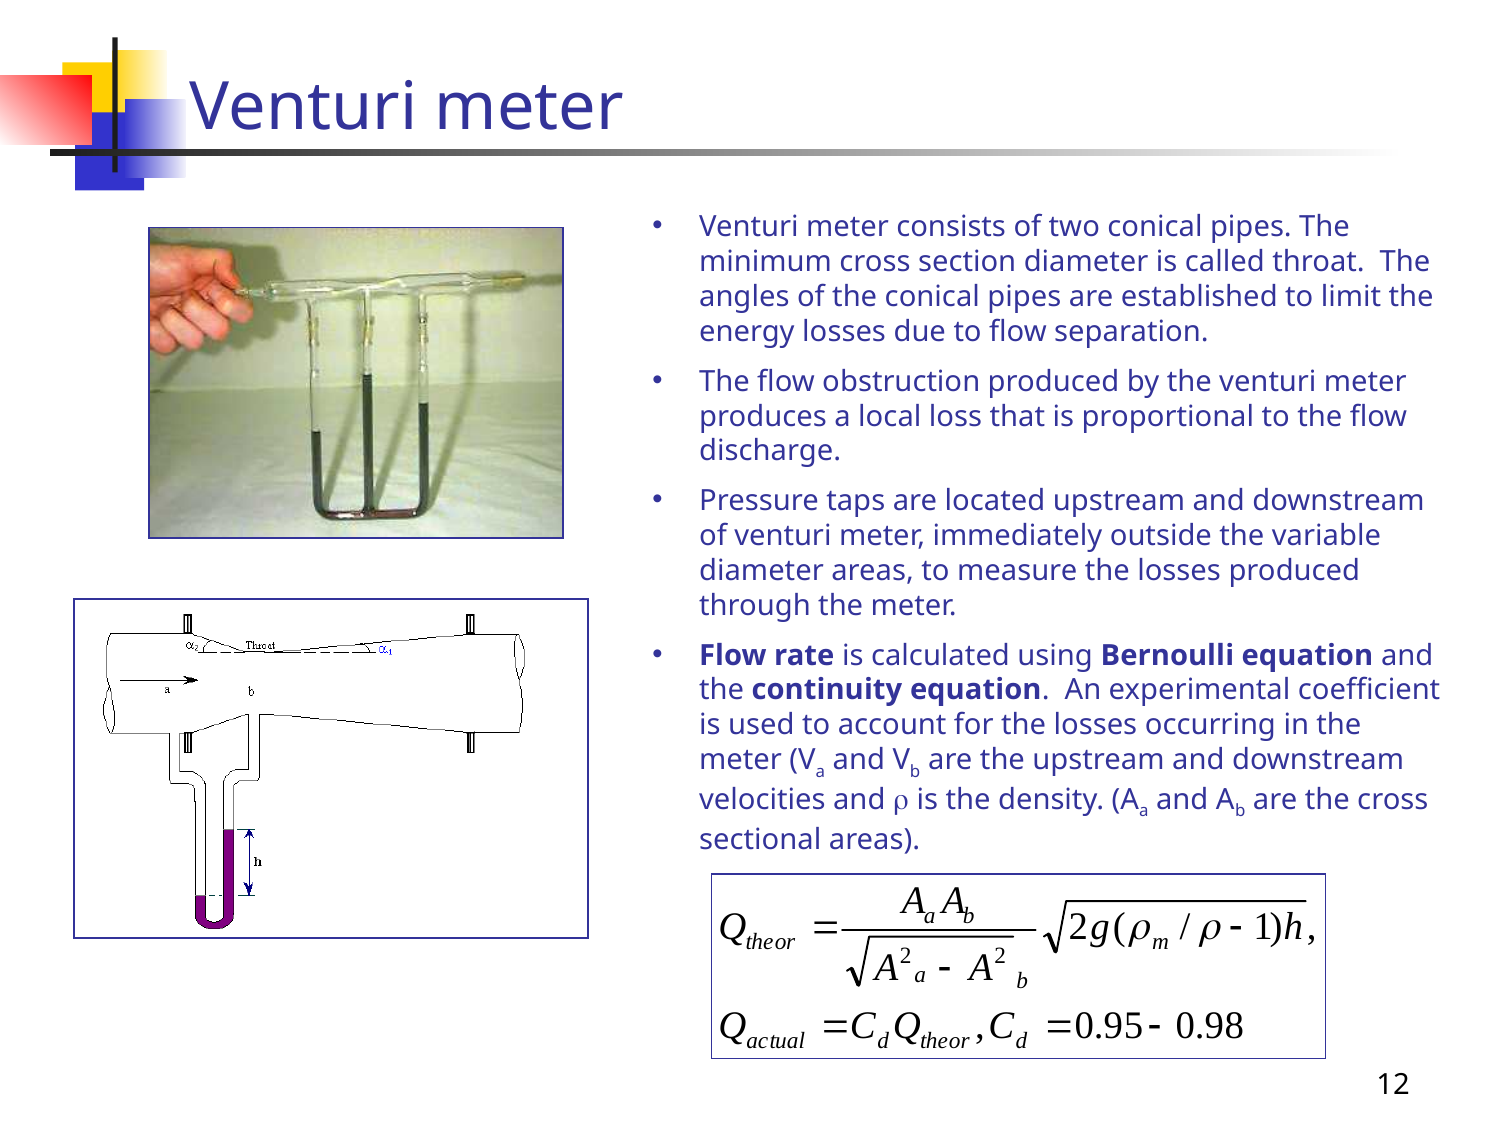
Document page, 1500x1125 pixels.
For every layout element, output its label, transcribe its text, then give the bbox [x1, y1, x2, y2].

picture [74, 599, 588, 938]
text_box Venturi meter consists of two conical pipes. The minimum cross section diameter is called throat. The angles of the conical pipes are established to limit the energy losses due to flow separation. The flow obstruction produced by the venturi meter produces a local loss that is proportional to the flow discharge. Pressure taps are located upstream and downstream of venturi meter, immediately outside the variable diameter areas, to measure the losses produced through the meter. Flow rate is calculated using Bernoulli equation and the continuity equation. An experimental coefficient is used to account for the losses occurring in the meter (Va and Vb are the upstream and downstream velocities and r is the density. (Aa and Ab are the cross sectional areas). [637, 200, 1463, 863]
title Venturi meter [174, 0, 1454, 150]
slide_number 12 [1112, 1037, 1426, 1113]
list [712, 874, 1326, 1058]
picture [149, 227, 563, 538]
